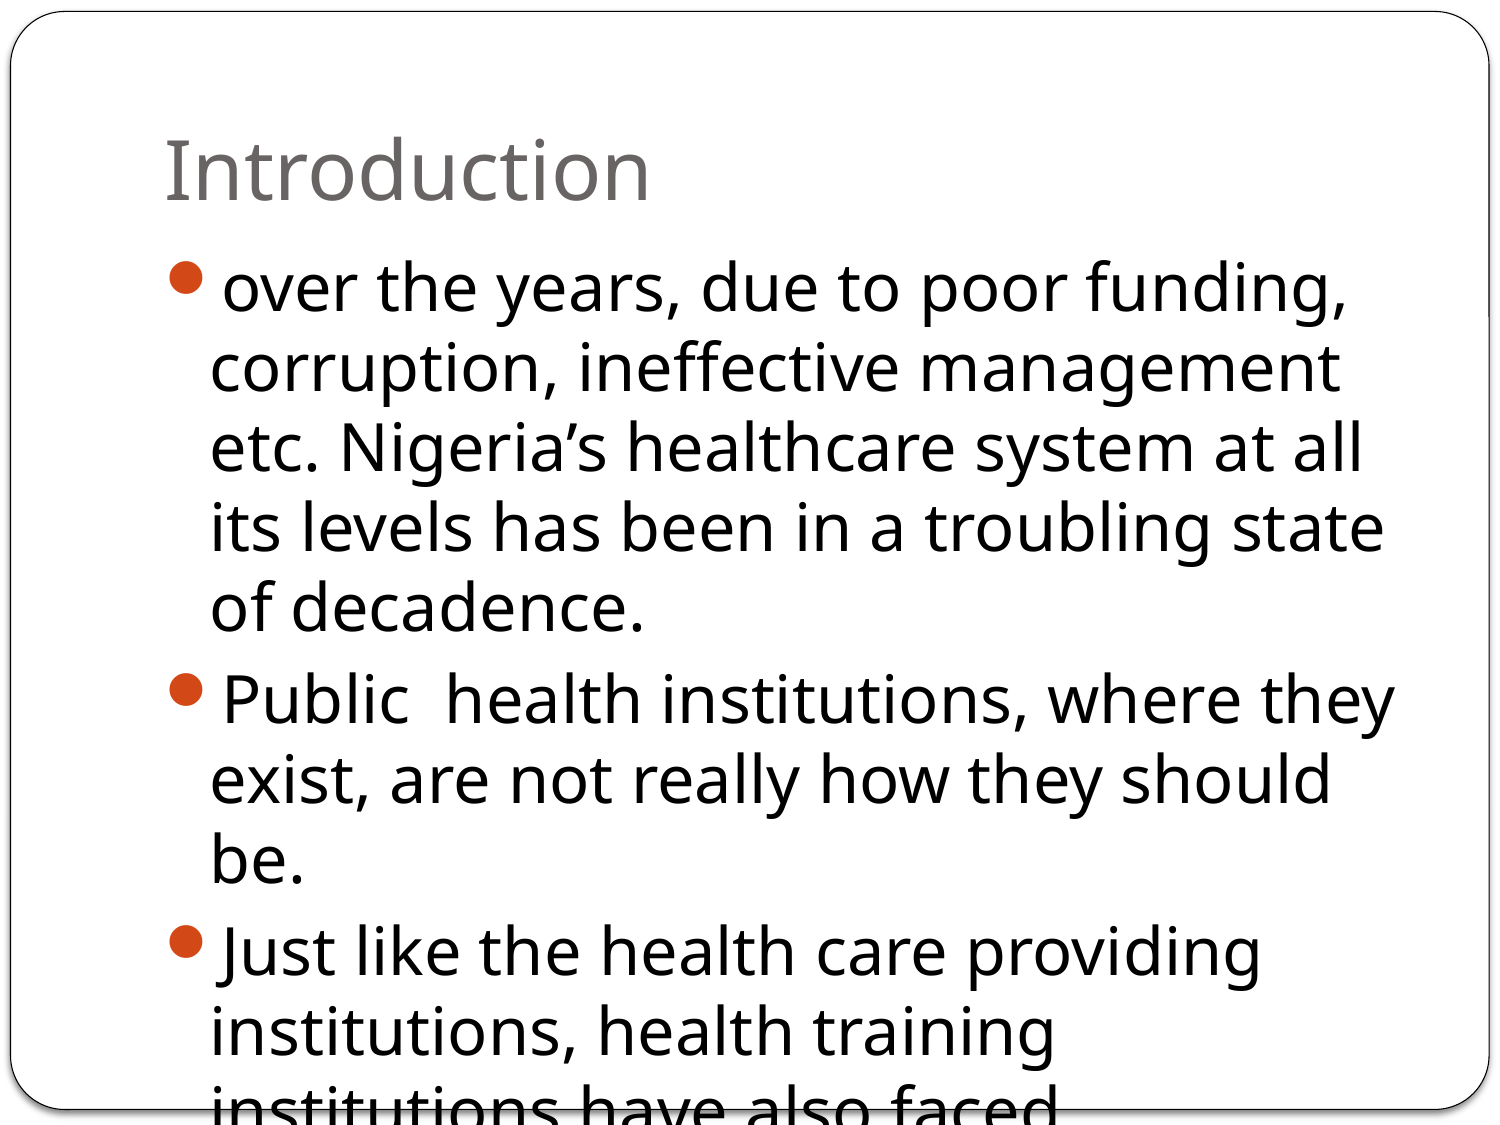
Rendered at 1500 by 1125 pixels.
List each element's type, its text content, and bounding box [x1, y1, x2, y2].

title Introduction [150, 45, 1425, 233]
list over the years, due to poor funding, corruption, ineffective management etc. Nigeria’s healthcare system at all its levels has been in a troubling state of decadence. Public health institutions, where they exist, are not really how they should be. Just like the health care providing institutions, health training institutions have also faced challenges of inadequate facilities and related issues. [150, 237, 1425, 988]
